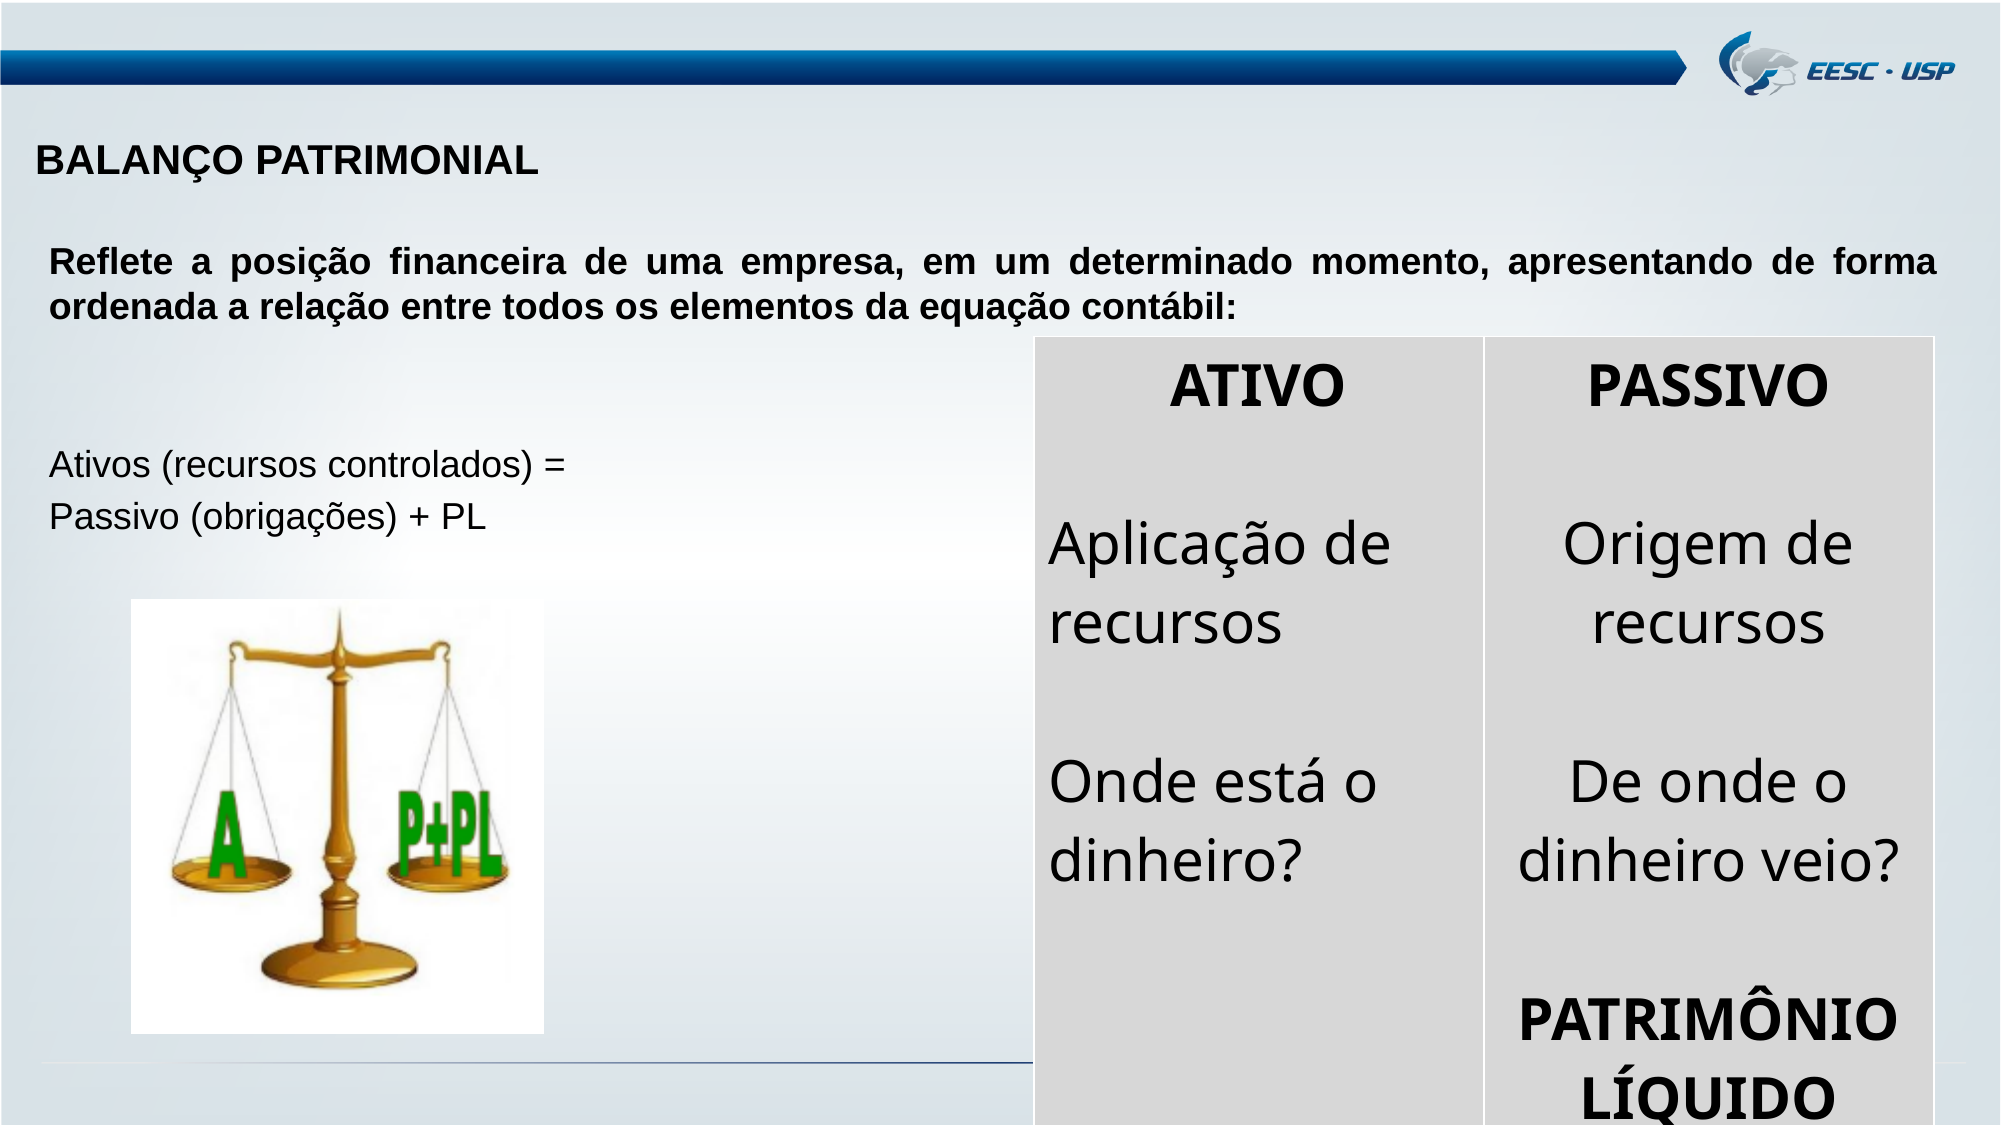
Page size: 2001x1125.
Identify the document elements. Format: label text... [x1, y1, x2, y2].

picture [131, 599, 545, 1034]
table_header PASSIVO Origem de recursos De onde o dinheiro veio? PATRIMÔNIO LÍQUIDO [1485, 337, 1933, 1125]
picture [0, 1, 2001, 1125]
table_header ATIVO Aplicação de recursos Onde está o dinheiro? [1035, 337, 1483, 1125]
list Reflete a posição financeira de uma empresa, em um determinado momento, apresentando de forma ordenada a relação entre todos os elementos da equação contábil: Ativos (recursos controlados) = Passivo (obrigações) + PL [33, 229, 1954, 1046]
title BALANÇO PATRIMONIAL [19, 117, 1681, 199]
